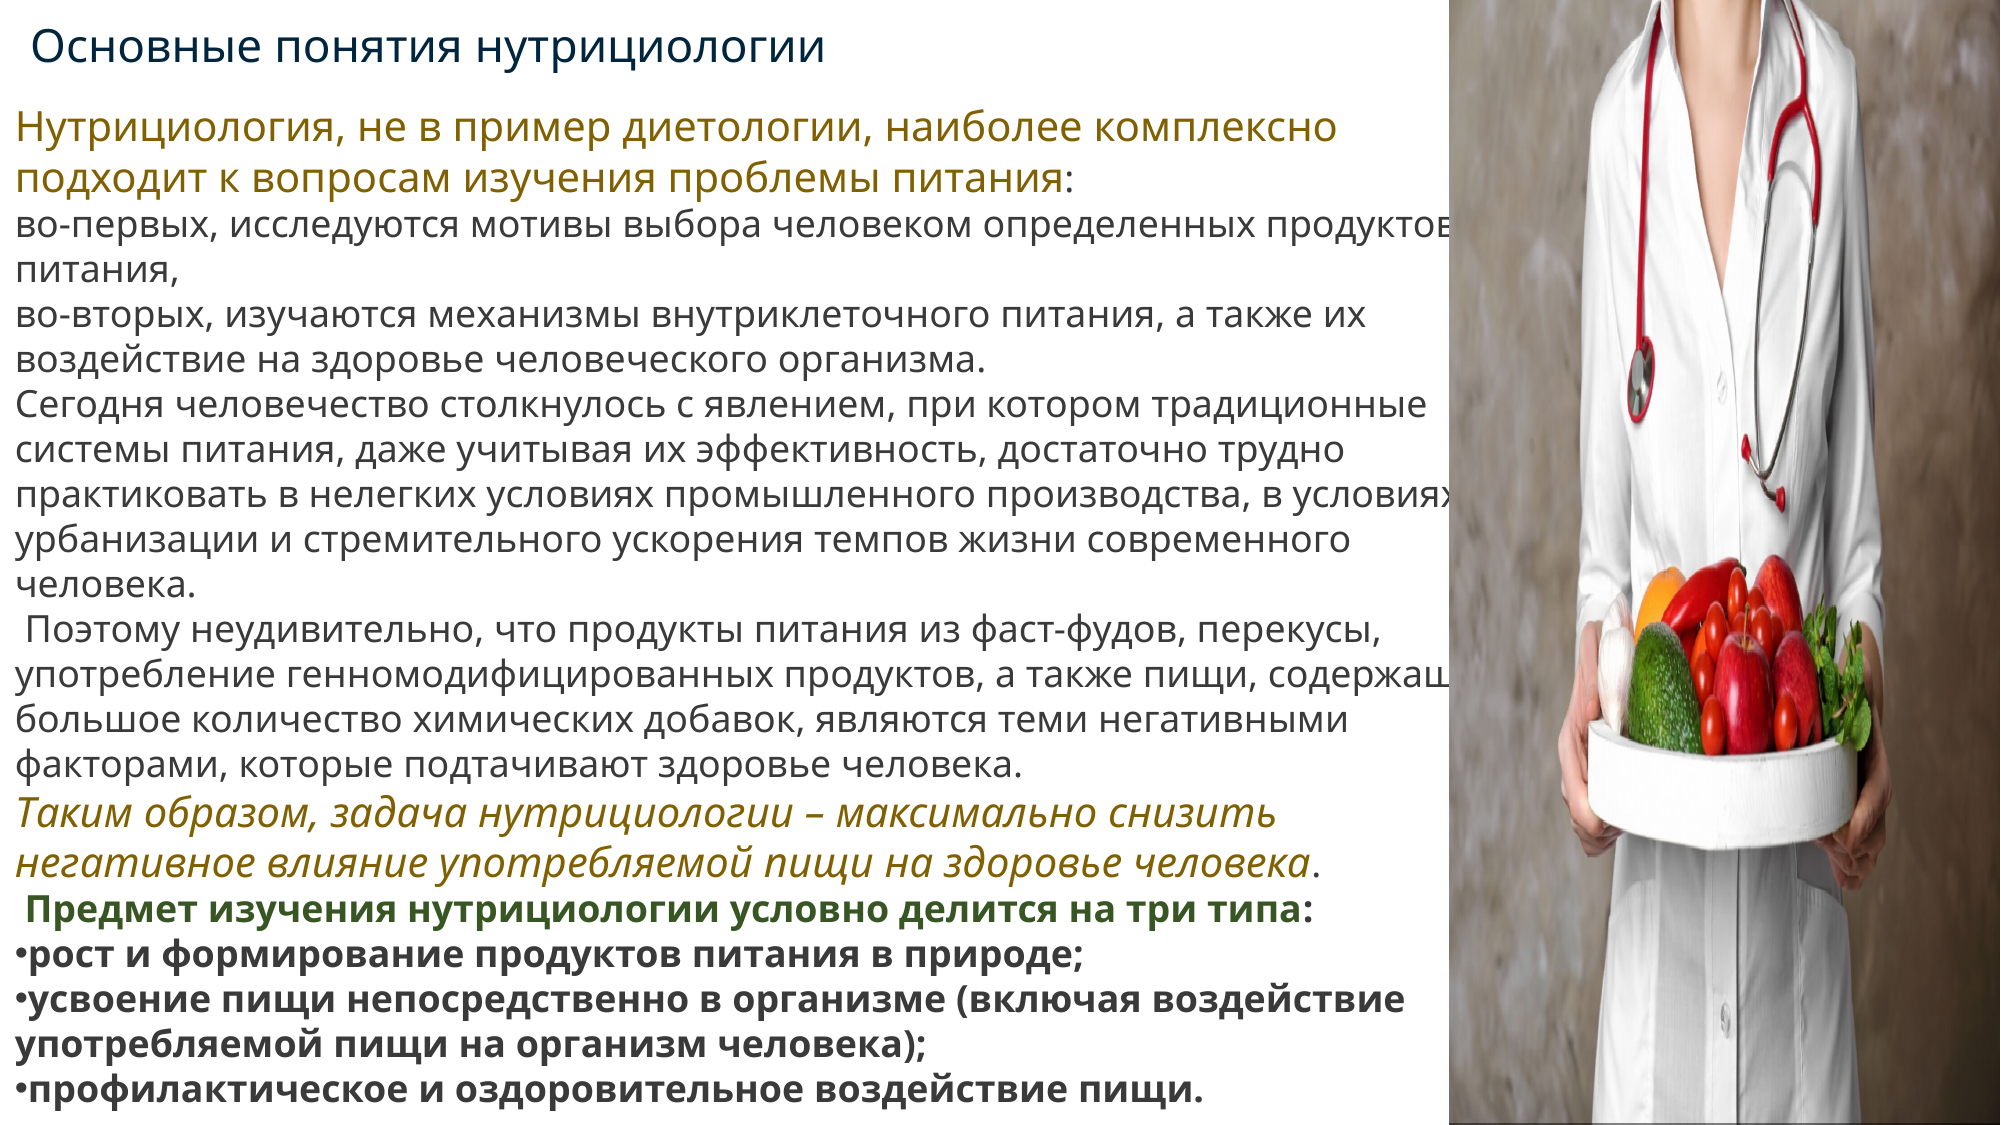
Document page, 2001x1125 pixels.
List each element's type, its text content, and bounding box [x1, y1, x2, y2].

title Основные понятия нутрициологии [15, 14, 1449, 92]
text_box Нутрициология, не в пример диетологии, наиболее комплексно подходит к вопросам изучения проблемы питания: во-первых, исследуются мотивы выбора человеком определенных продуктов питания, во-вторых, изучаются механизмы внутриклеточного питания, а также их воздействие на здоровье человеческого организма. Сегодня человечество столкнулось с явлением, при котором традиционные системы питания, даже учитывая их эффективность, достаточно трудно практиковать в нелегких условиях промышленного производства, в условиях урбанизации и стремительного ускорения темпов жизни современного человека. Поэтому неудивительно, что продукты питания из фаст-фудов, перекусы, употребление генномодифицированных продуктов, а также пищи, содержащей большое количество химических добавок, являются теми негативными факторами, которые подтачивают здоровье человека. Таким образом, задача нутрициологии – максимально снизить негативное влияние употребляемой пищи на здоровье человека. Предмет изучения нутрициологии условно делится на три типа: рост и формирование продуктов питания в природе; усвоение пищи непосредственно в организме (включая воздействие употребляемой пищи на организм человека); профилактическое и оздоровительное воздействие пищи. [0, 92, 1449, 1118]
picture [1449, 0, 2000, 1125]
